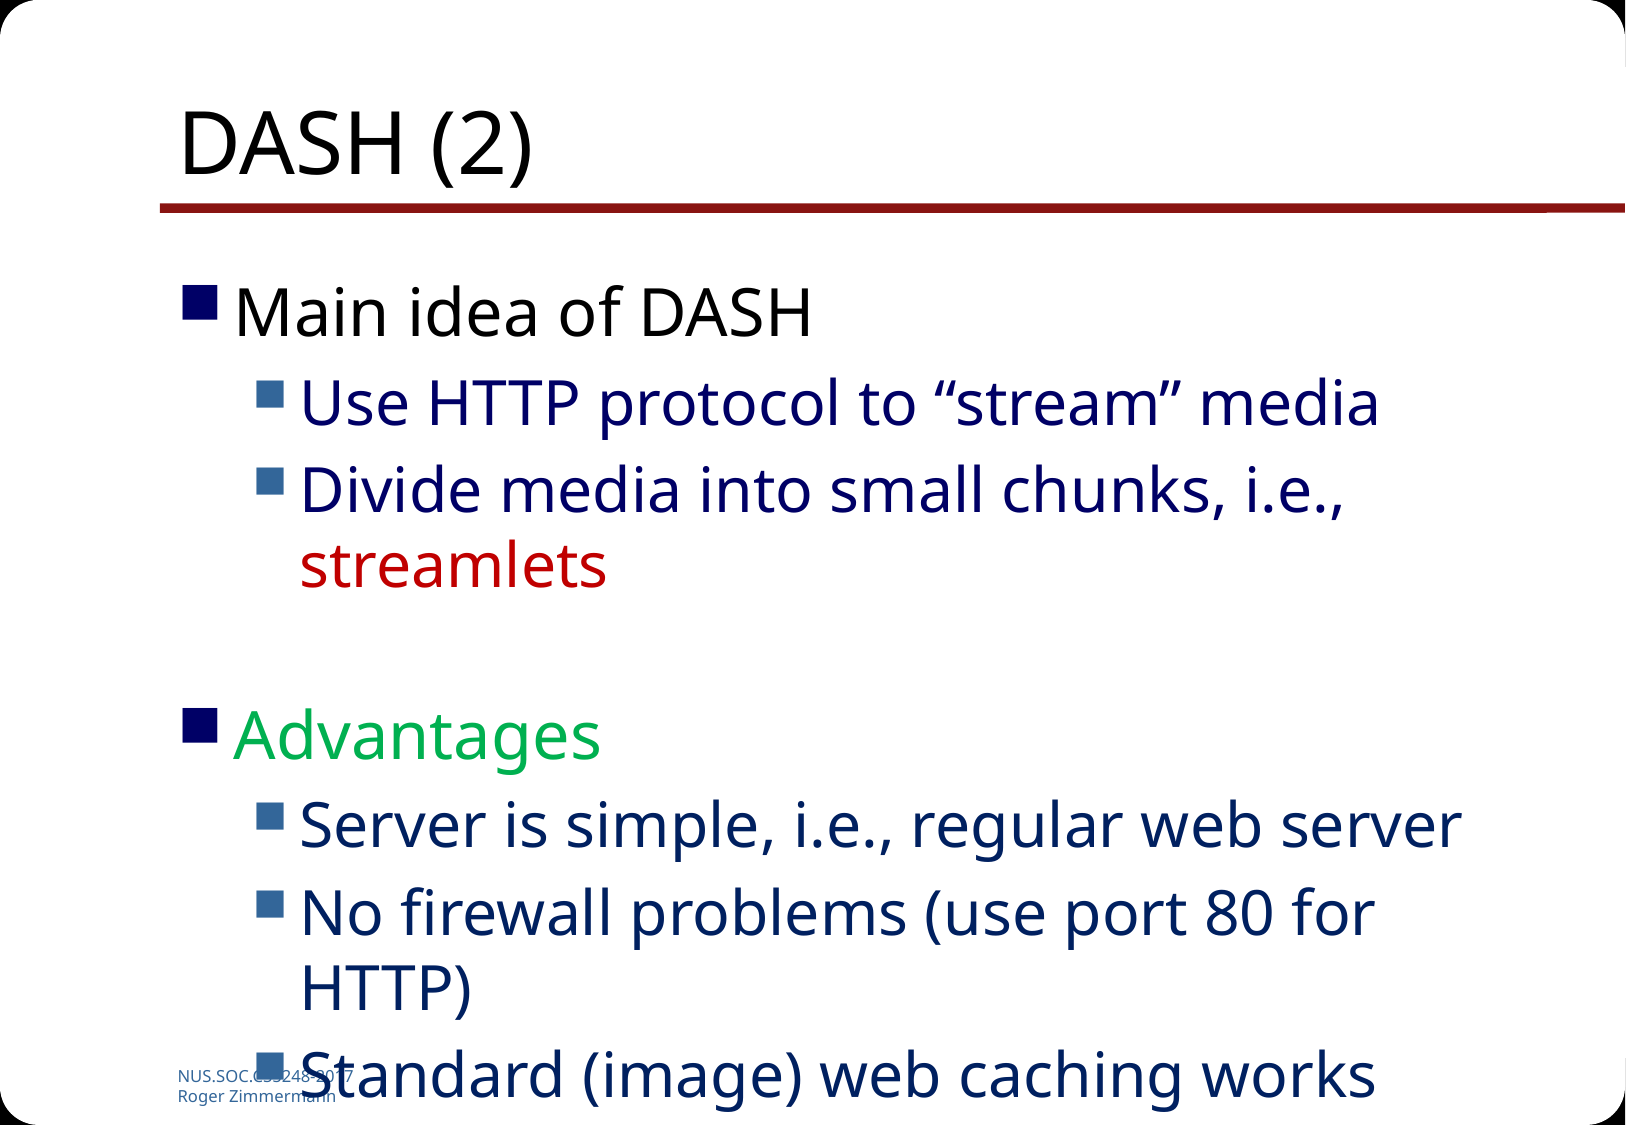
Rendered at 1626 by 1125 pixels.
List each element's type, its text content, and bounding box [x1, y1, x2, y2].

slide_number NUS.SOC.CS5248-2017 Roger Zimmermann [162, 1088, 595, 1101]
footer [595, 1088, 1125, 1101]
list Main idea of DASH Use HTTP protocol to “stream” media Divide media into small chunks, i.e., streamlets Advantages Server is simple, i.e., regular web server No firewall problems (use port 80 for HTTP) Standard (image) web caching works [162, 262, 1563, 1088]
title DASH (2) [162, 45, 1544, 234]
